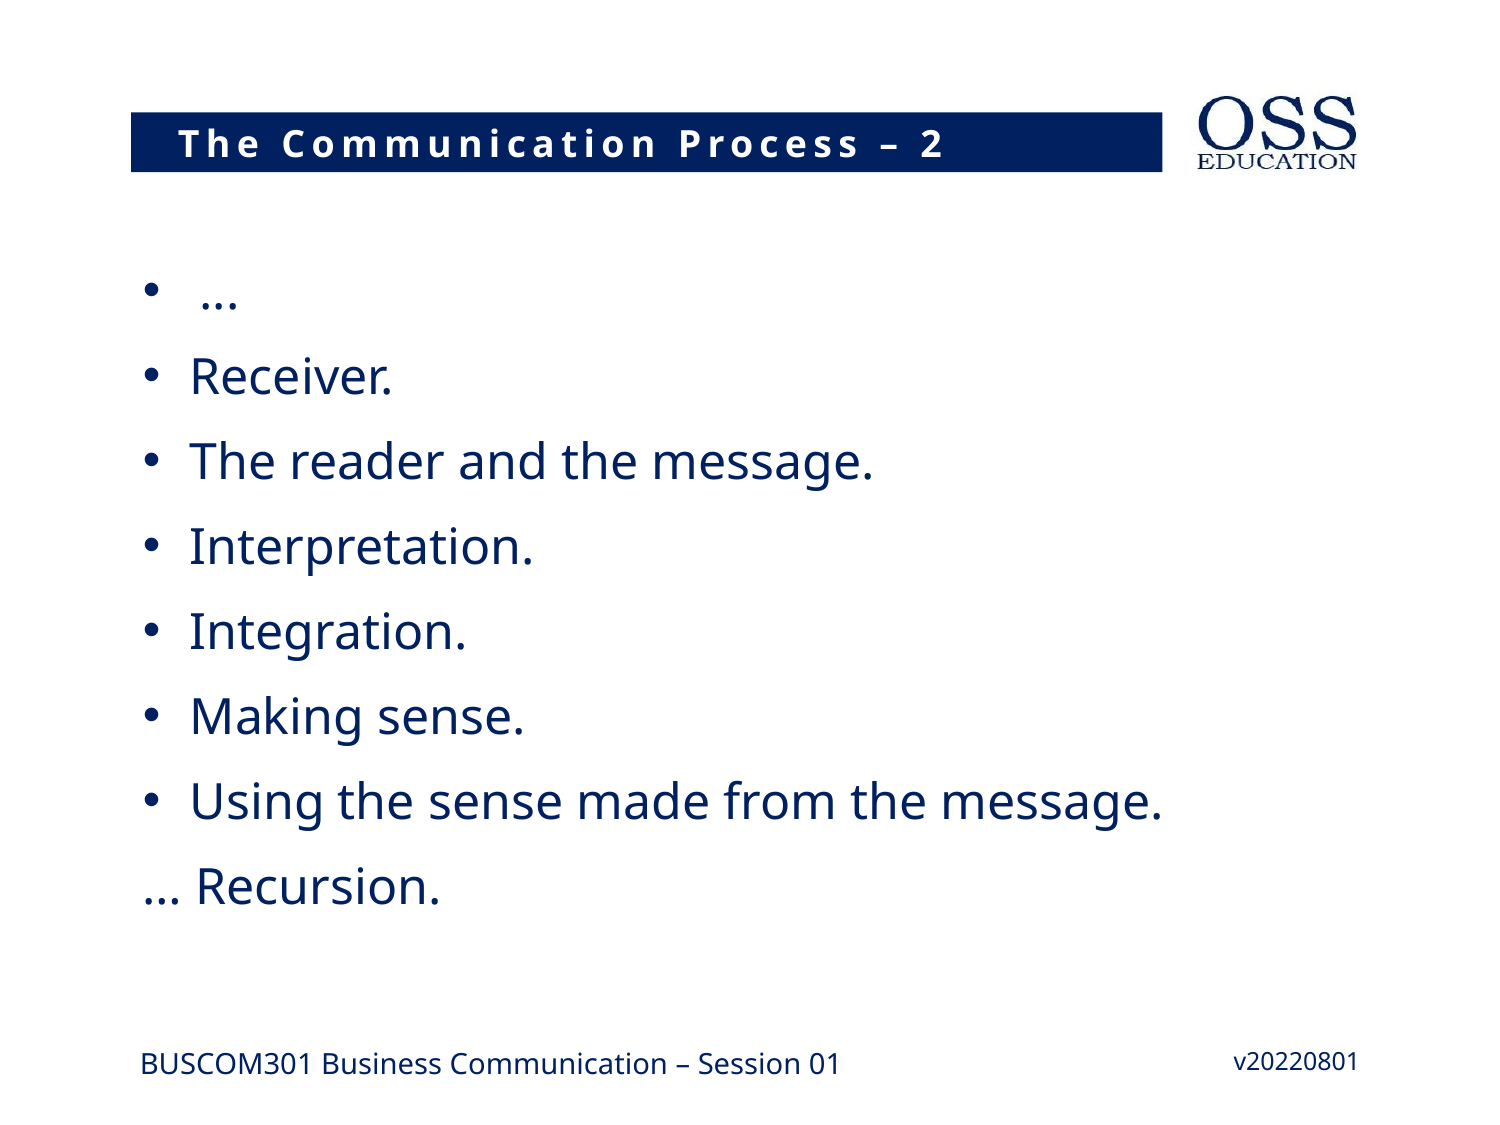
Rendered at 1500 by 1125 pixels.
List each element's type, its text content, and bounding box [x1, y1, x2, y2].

text_box v20220801 [950, 1037, 1375, 1083]
picture [1190, 90, 1363, 175]
text_box The Communication Process – 2 [131, 112, 1163, 173]
text_box BUSCOM301 Business Communication – Session 01 [124, 1037, 1163, 1088]
text_box ... Receiver. The reader and the message. Interpretation. Integration. Making sense. Using the sense made from the message. … Recursion. [128, 251, 1379, 952]
